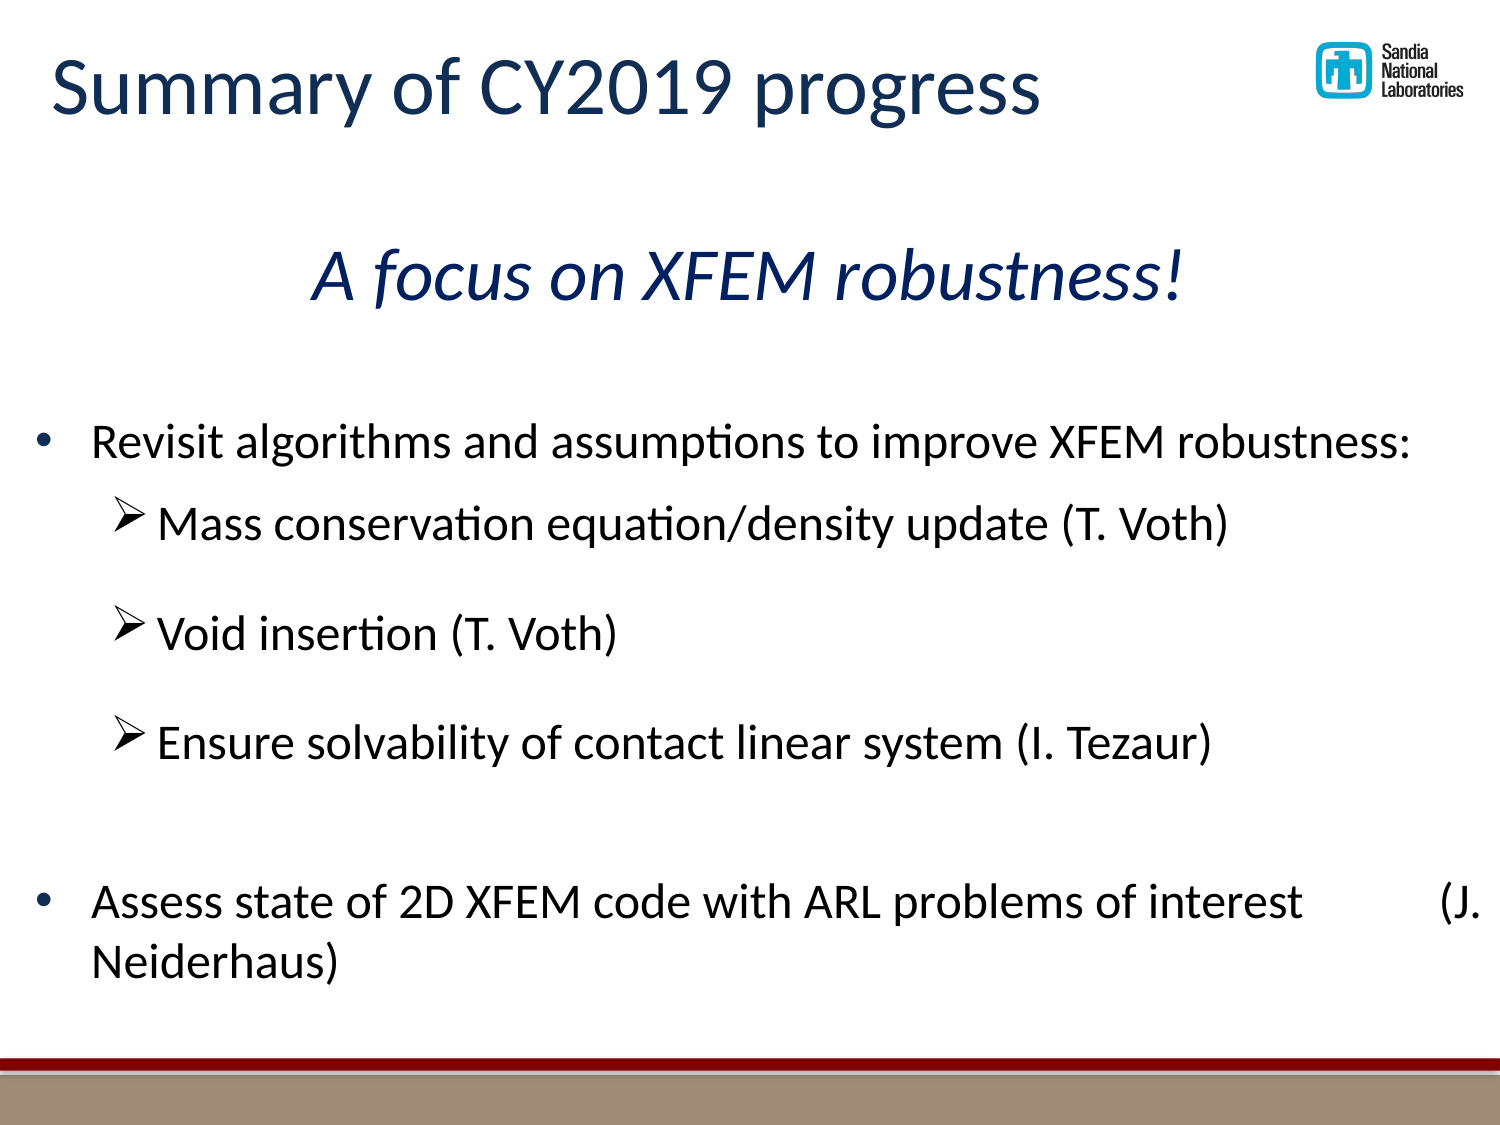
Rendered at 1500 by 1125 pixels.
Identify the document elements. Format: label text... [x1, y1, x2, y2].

title Summary of CY2019 progress [35, 0, 1387, 163]
picture [1387, 37, 1467, 105]
text_box A focus on XFEM robustness! [298, 217, 1202, 323]
list Revisit algorithms and assumptions to improve XFEM robustness: Mass conservation equation/density update (T. Voth) Void insertion (T. Voth) Ensure solvability of contact linear system (I. Tezaur) Assess state of 2D XFEM code with ARL problems of interest (J. Neiderhaus) [19, 341, 1500, 1106]
